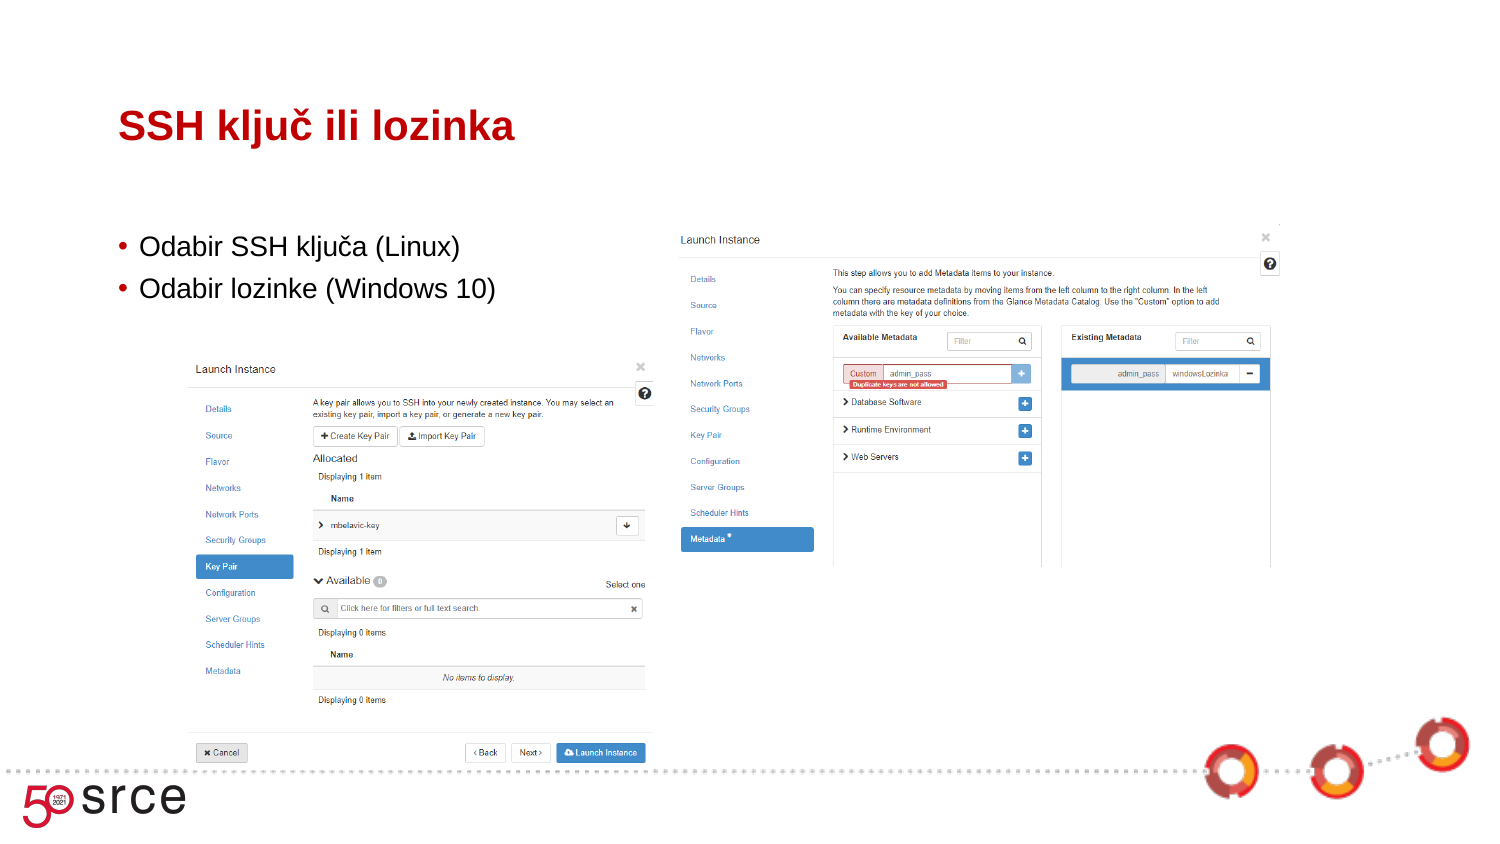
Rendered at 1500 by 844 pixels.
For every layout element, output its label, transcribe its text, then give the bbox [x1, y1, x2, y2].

picture [677, 224, 1280, 567]
title SSH ključ ili lozinka [103, 44, 1397, 208]
picture [0, 354, 1487, 829]
list Odabir SSH ključa (Linux) Odabir lozinke (Windows 10) [103, 224, 1397, 760]
